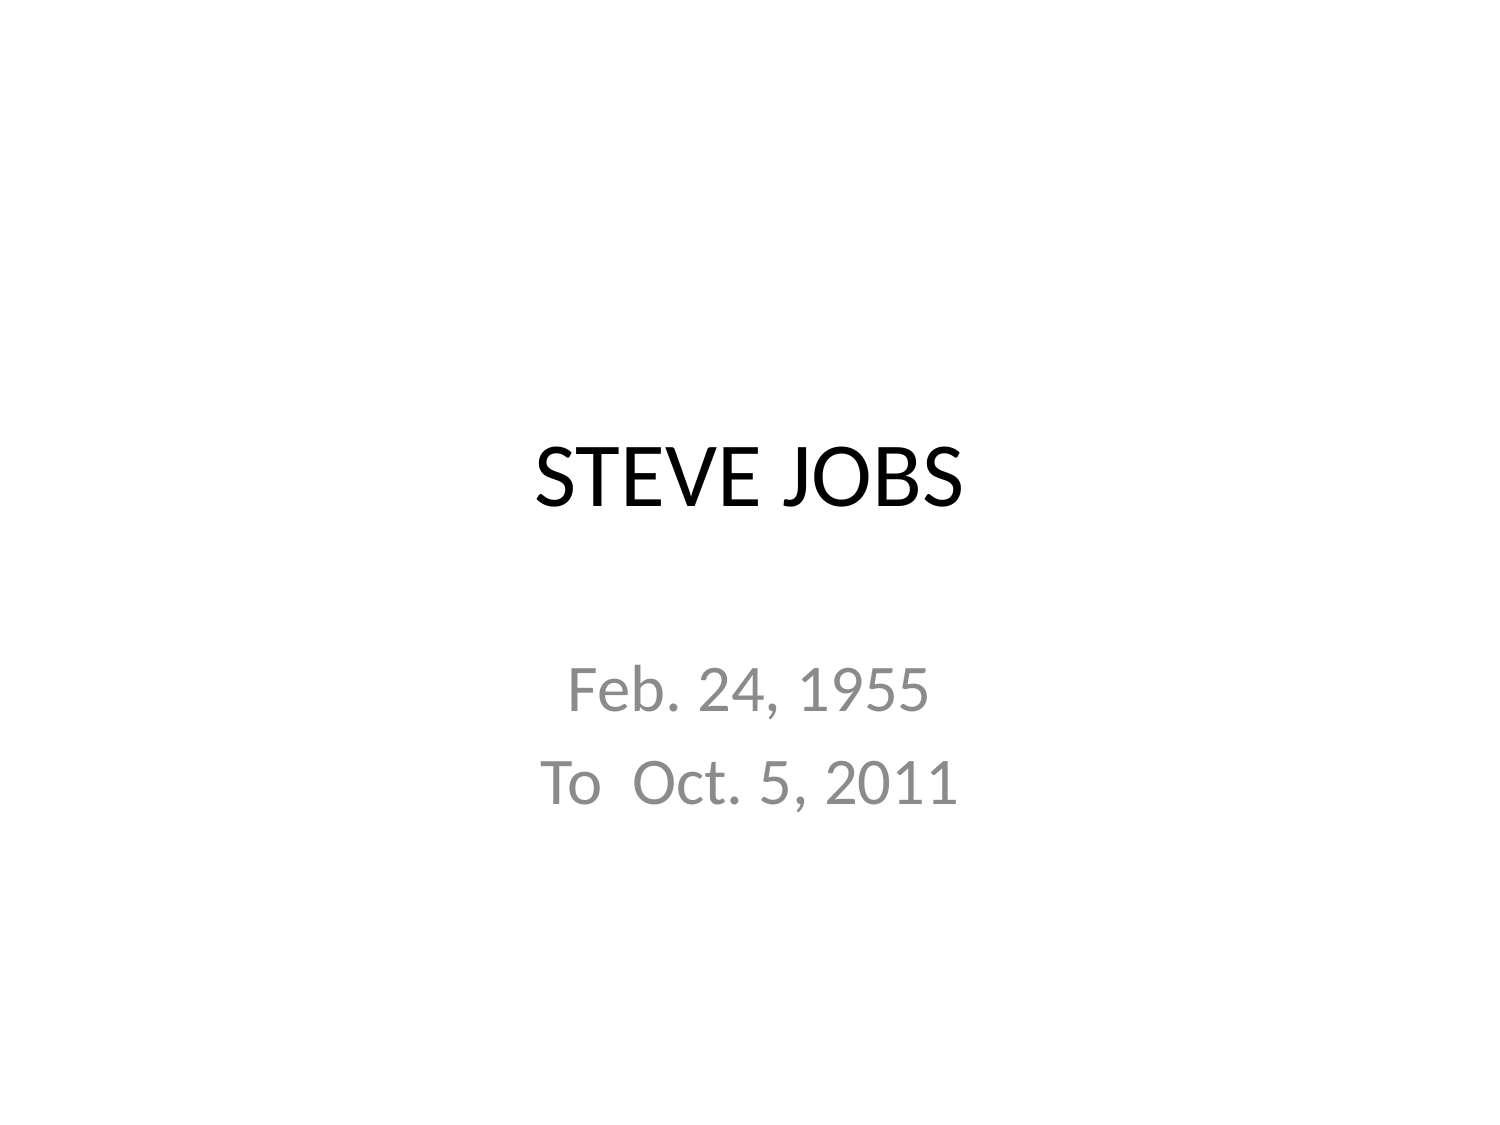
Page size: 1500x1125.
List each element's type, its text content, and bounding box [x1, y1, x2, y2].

subtitle Feb. 24, 1955 To Oct. 5, 2011 [225, 637, 1275, 925]
title STEVE JOBS [112, 349, 1388, 591]
